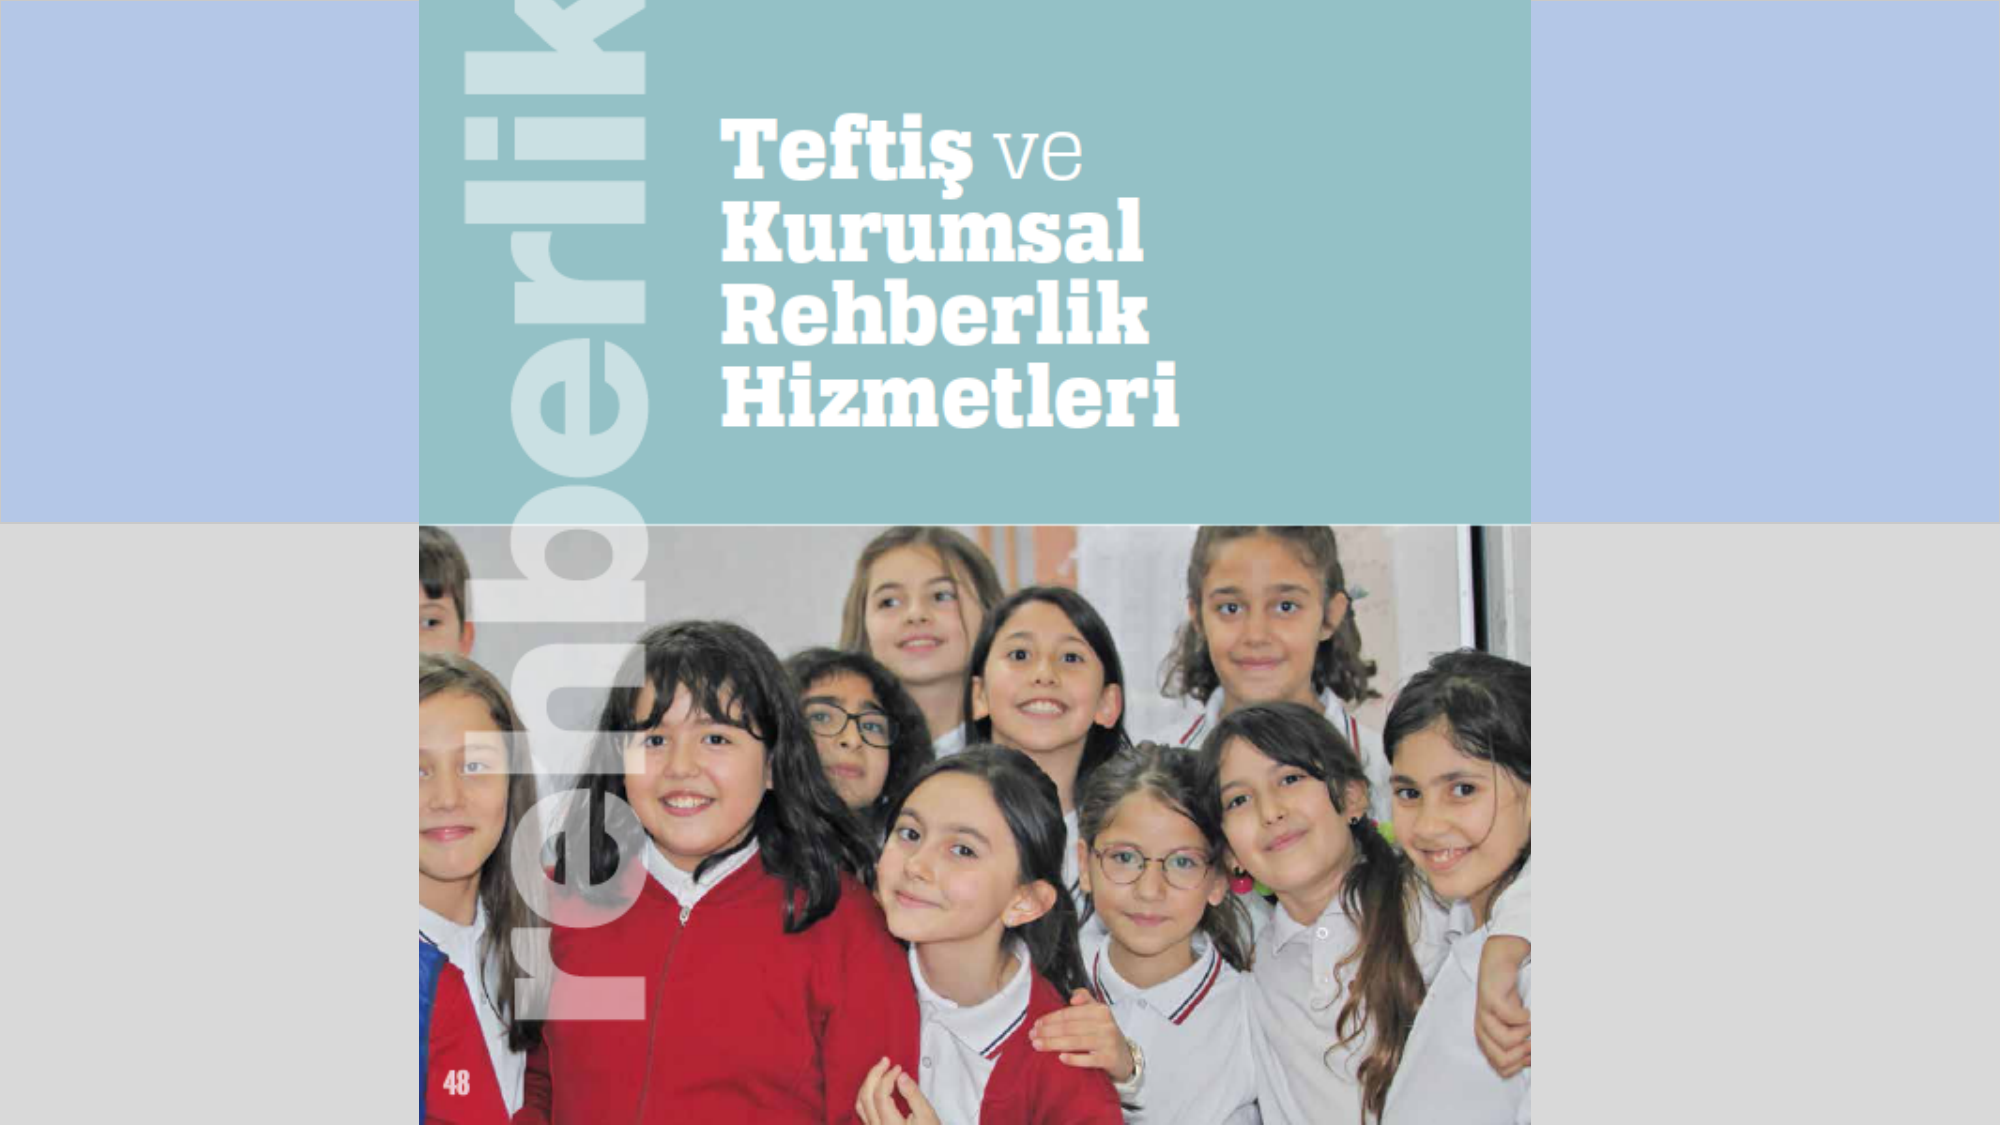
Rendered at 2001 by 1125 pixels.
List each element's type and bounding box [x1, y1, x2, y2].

text_box [0, 0, 419, 524]
picture [419, 0, 1531, 1125]
text_box [1531, 0, 2000, 524]
text_box [0, 524, 419, 1125]
text_box [1531, 524, 2000, 1125]
